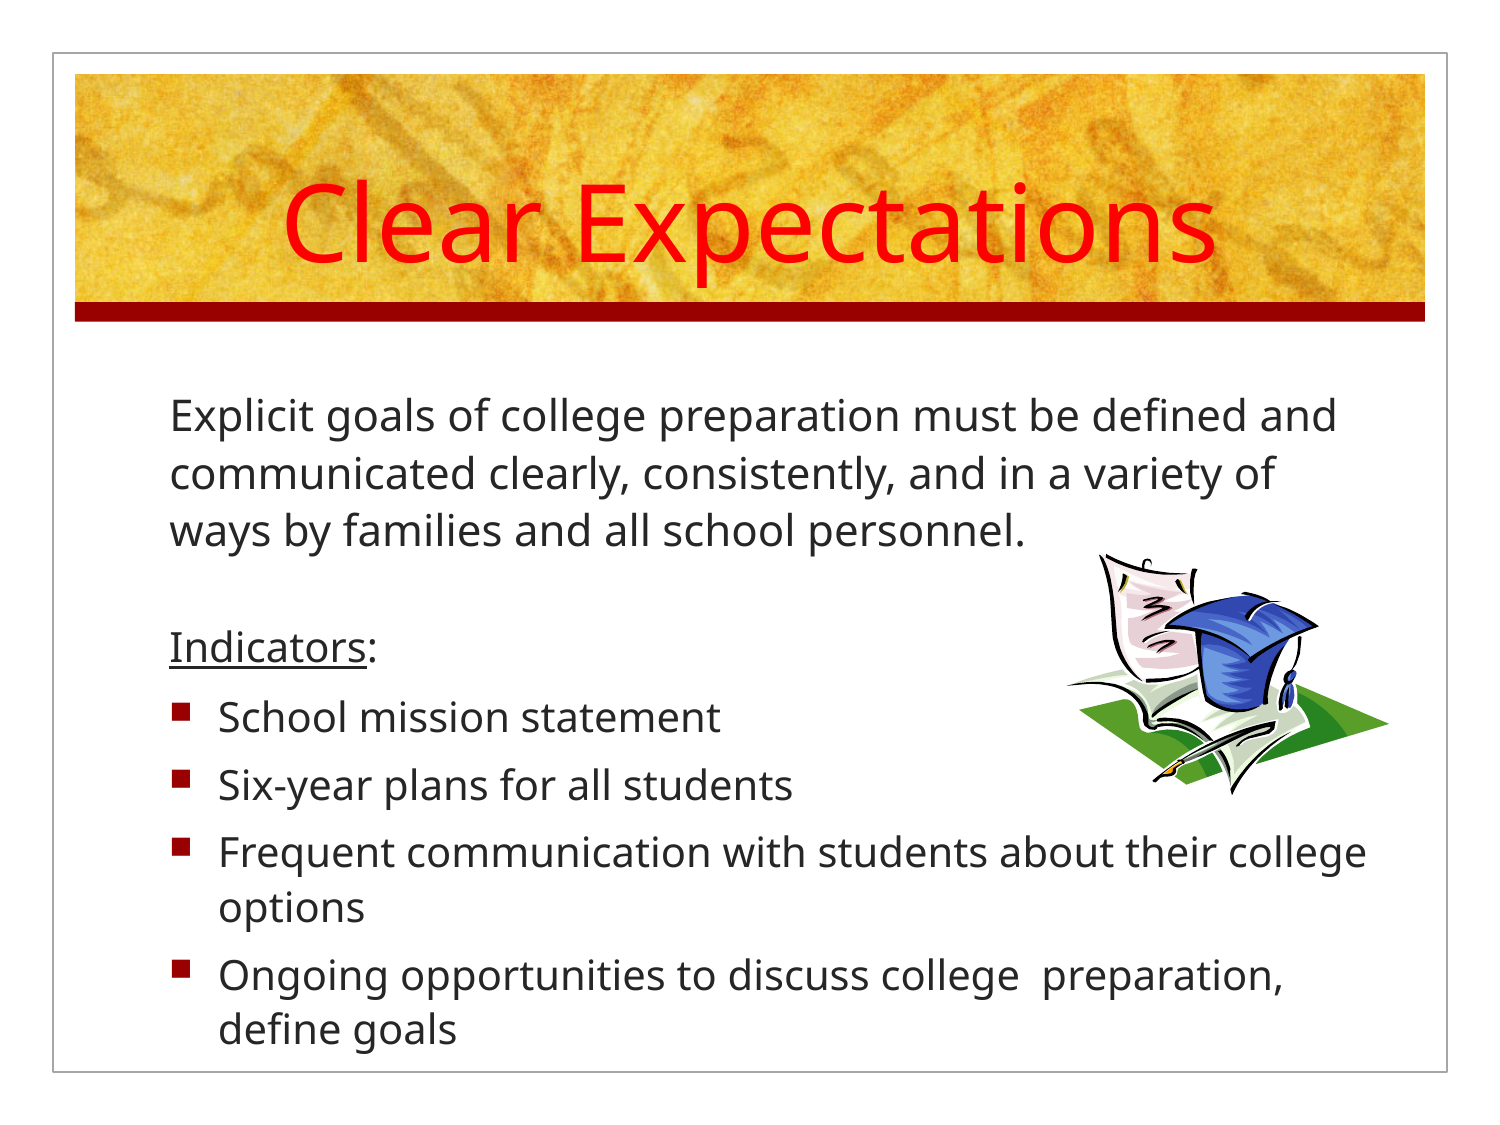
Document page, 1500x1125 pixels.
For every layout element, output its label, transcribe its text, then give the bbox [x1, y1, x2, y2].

picture [75, 74, 1425, 302]
list Explicit goals of college preparation must be defined and communicated clearly, consistently, and in a variety of ways by families and all school personnel. Indicators: School mission statement Six-year plans for all students Frequent communication with students about their college options Ongoing opportunities to discuss college preparation, define goals [107, 374, 1392, 1006]
title Clear Expectations [108, 74, 1392, 292]
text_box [1065, 549, 1393, 799]
